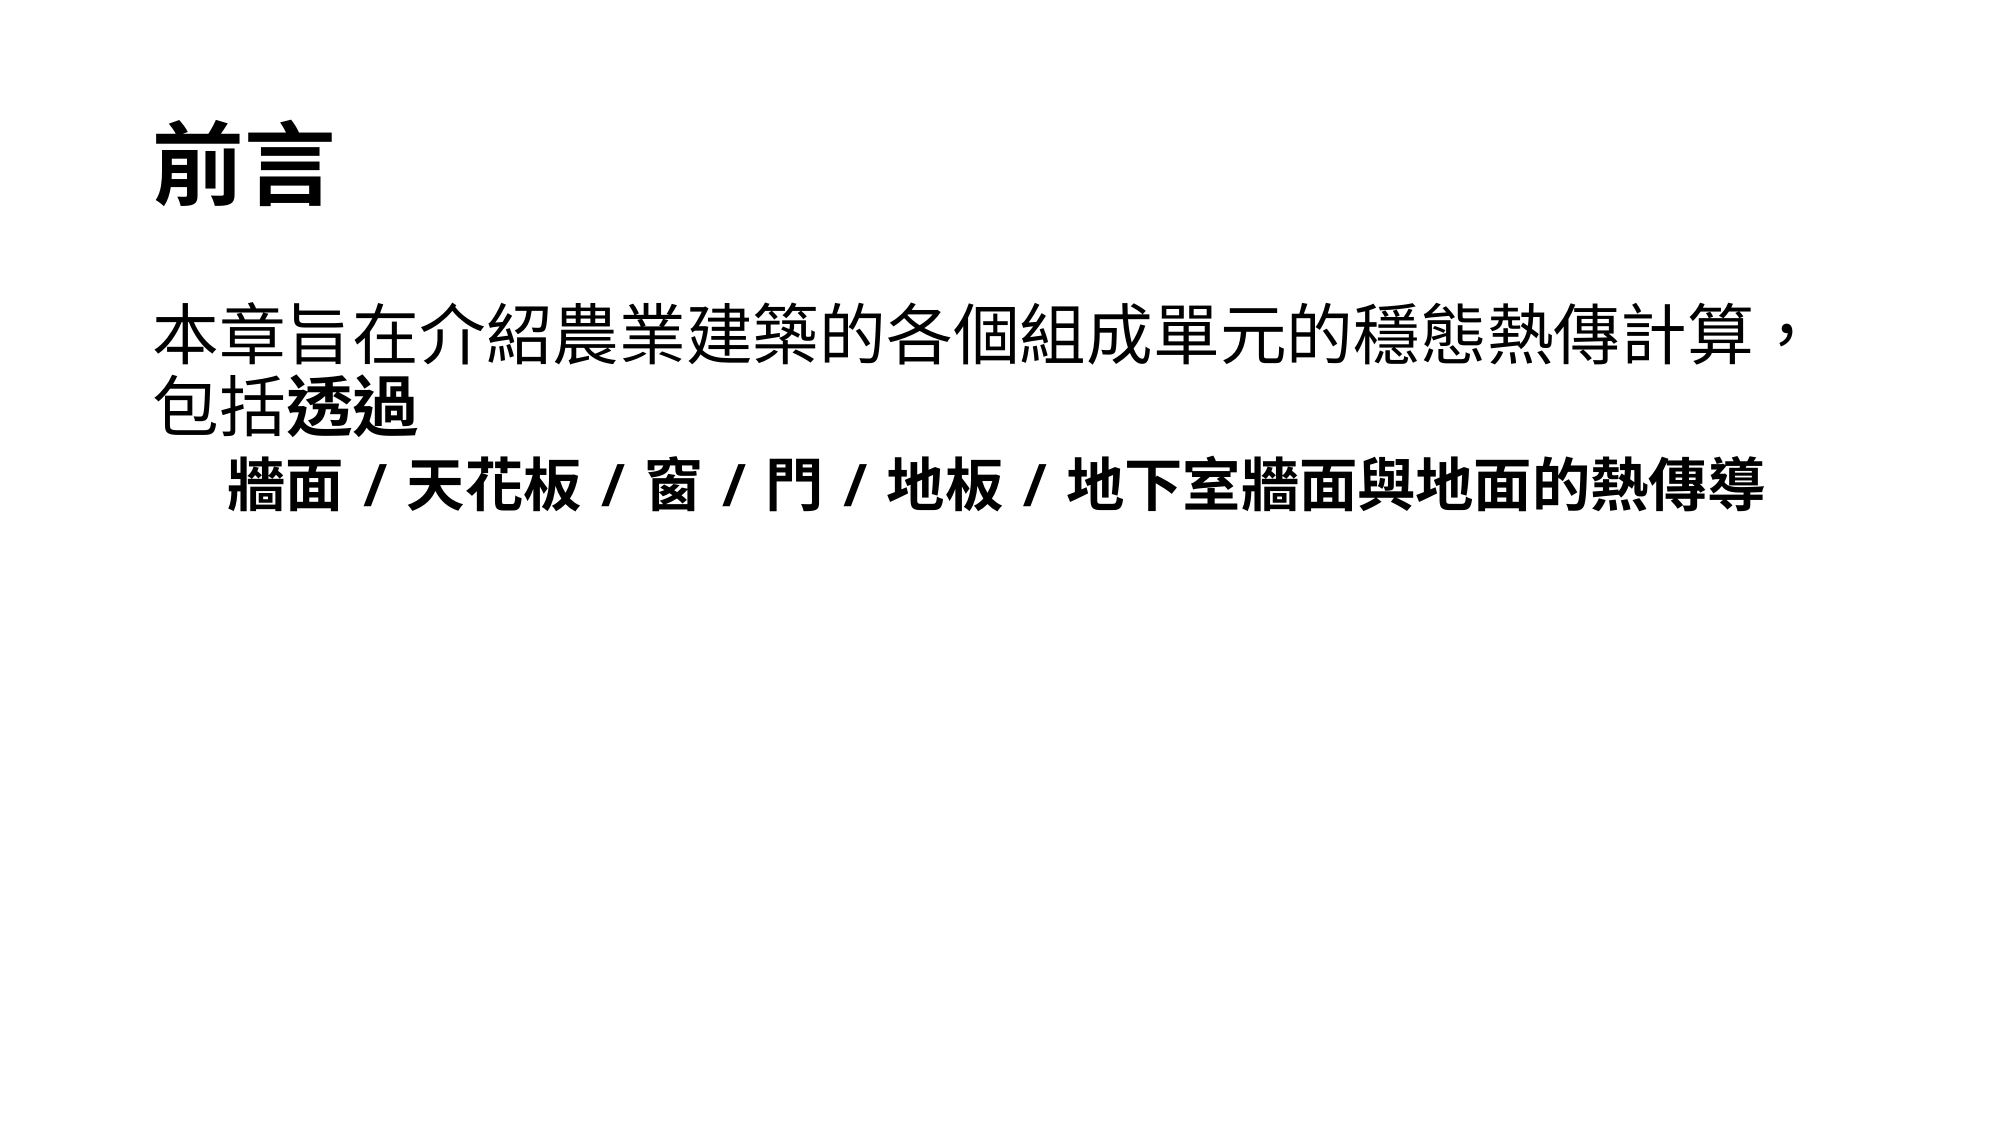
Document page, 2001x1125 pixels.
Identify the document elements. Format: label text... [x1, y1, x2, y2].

title 前言 [137, 59, 1863, 278]
list 本章旨在介紹農業建築的各個組成單元的穩態熱傳計算， 包括透過 牆面/天花板/窗/門/地板/地下室牆面與地面的熱傳導 [137, 294, 1925, 691]
